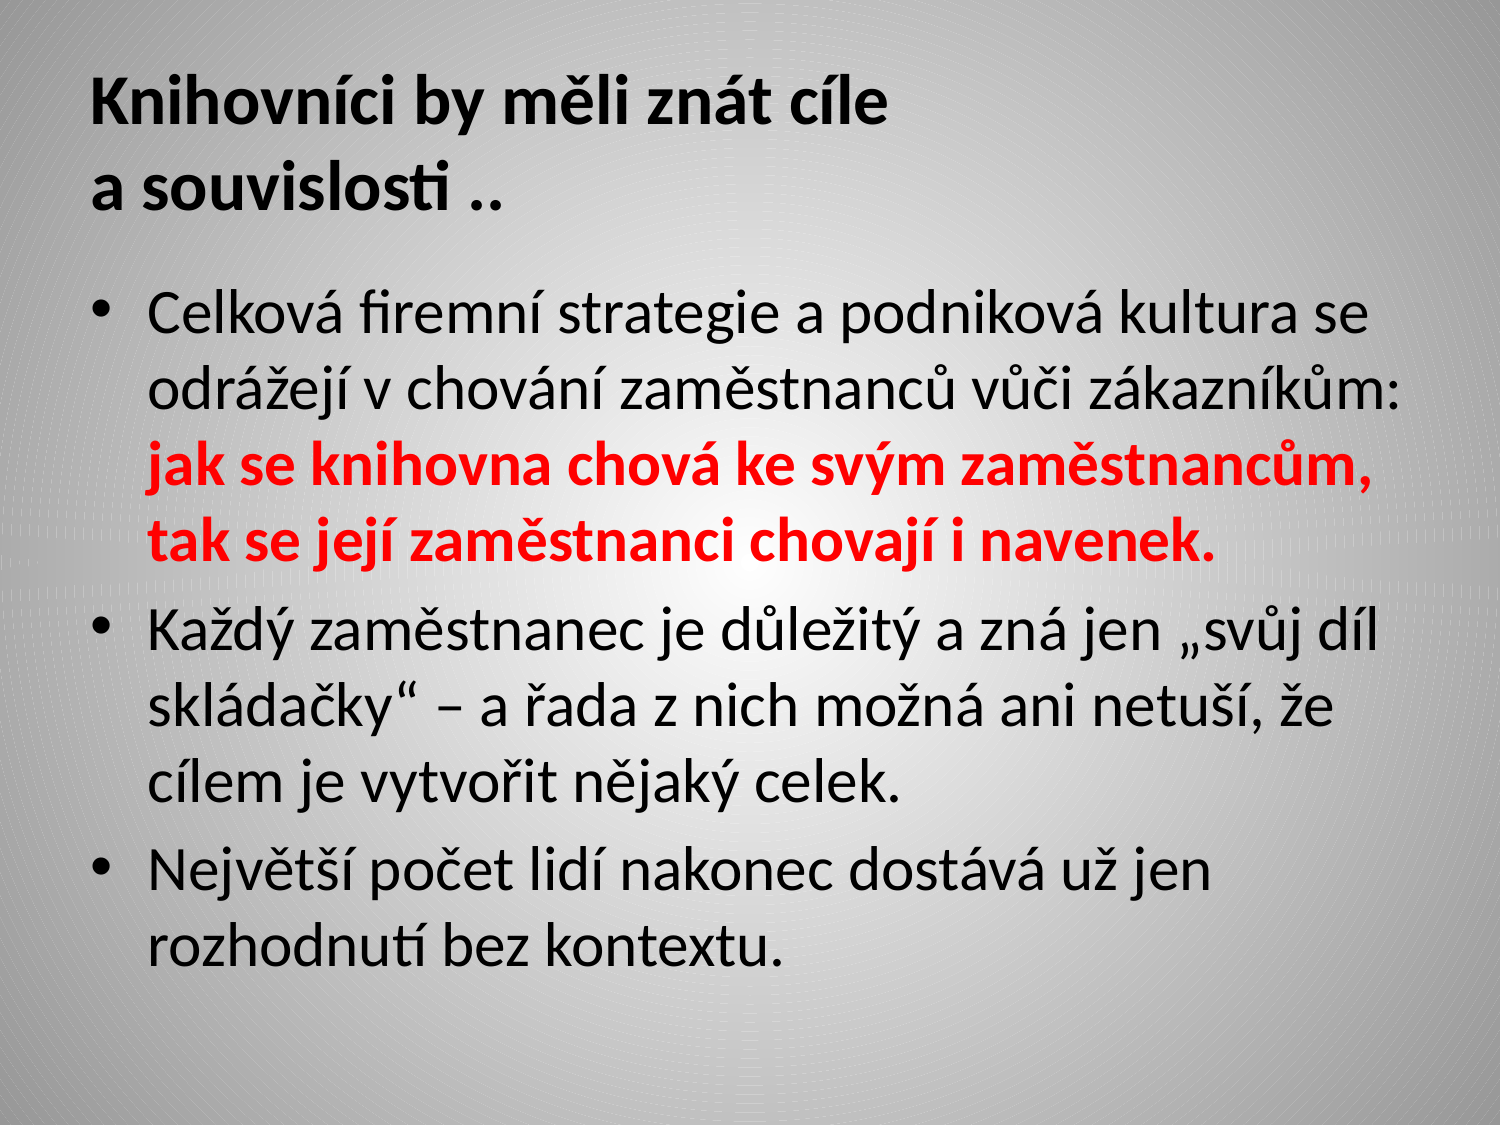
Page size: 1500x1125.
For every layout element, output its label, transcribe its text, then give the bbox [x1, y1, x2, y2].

list Celková firemní strategie a podniková kultura se odrážejí v chování zaměstnanců vůči zákazníkům: jak se knihovna chová ke svým zaměstnancům, tak se její zaměstnanci chovají i navenek. Každý zaměstnanec je důležitý a zná jen „svůj díl skládačky“ – a řada z nich možná ani netuší, že cílem je vytvořit nějaký celek. Největší počet lidí nakonec dostává už jen rozhodnutí bez kontextu. [75, 262, 1425, 1005]
title Knihovníci by měli znát cíle a souvislosti .. [75, 45, 1425, 233]
